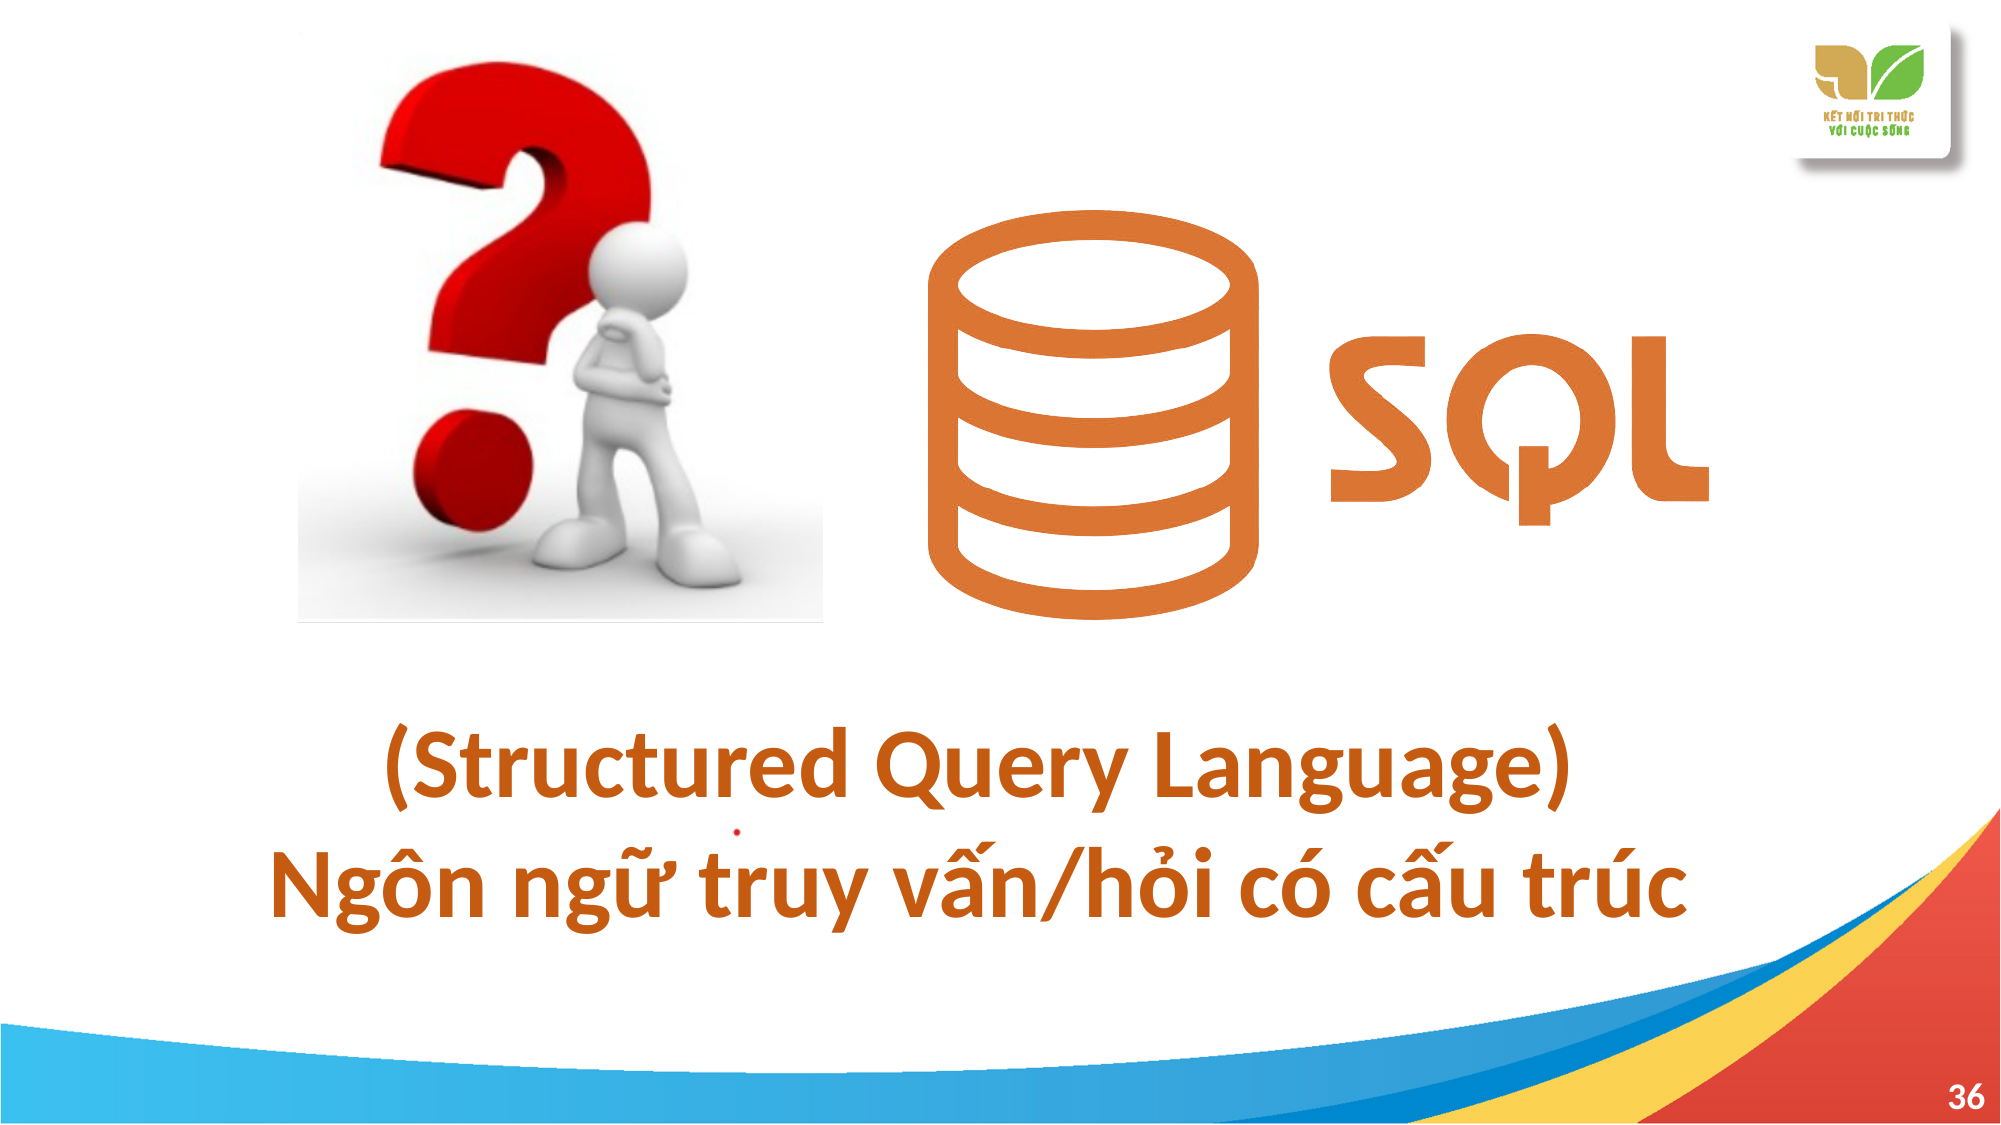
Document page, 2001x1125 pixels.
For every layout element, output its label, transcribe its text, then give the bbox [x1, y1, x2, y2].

text_box (Structured Query Language) Ngôn ngữ truy vấn/hỏi có cấu trúc [60, 689, 1898, 945]
picture [0, 0, 2001, 1125]
